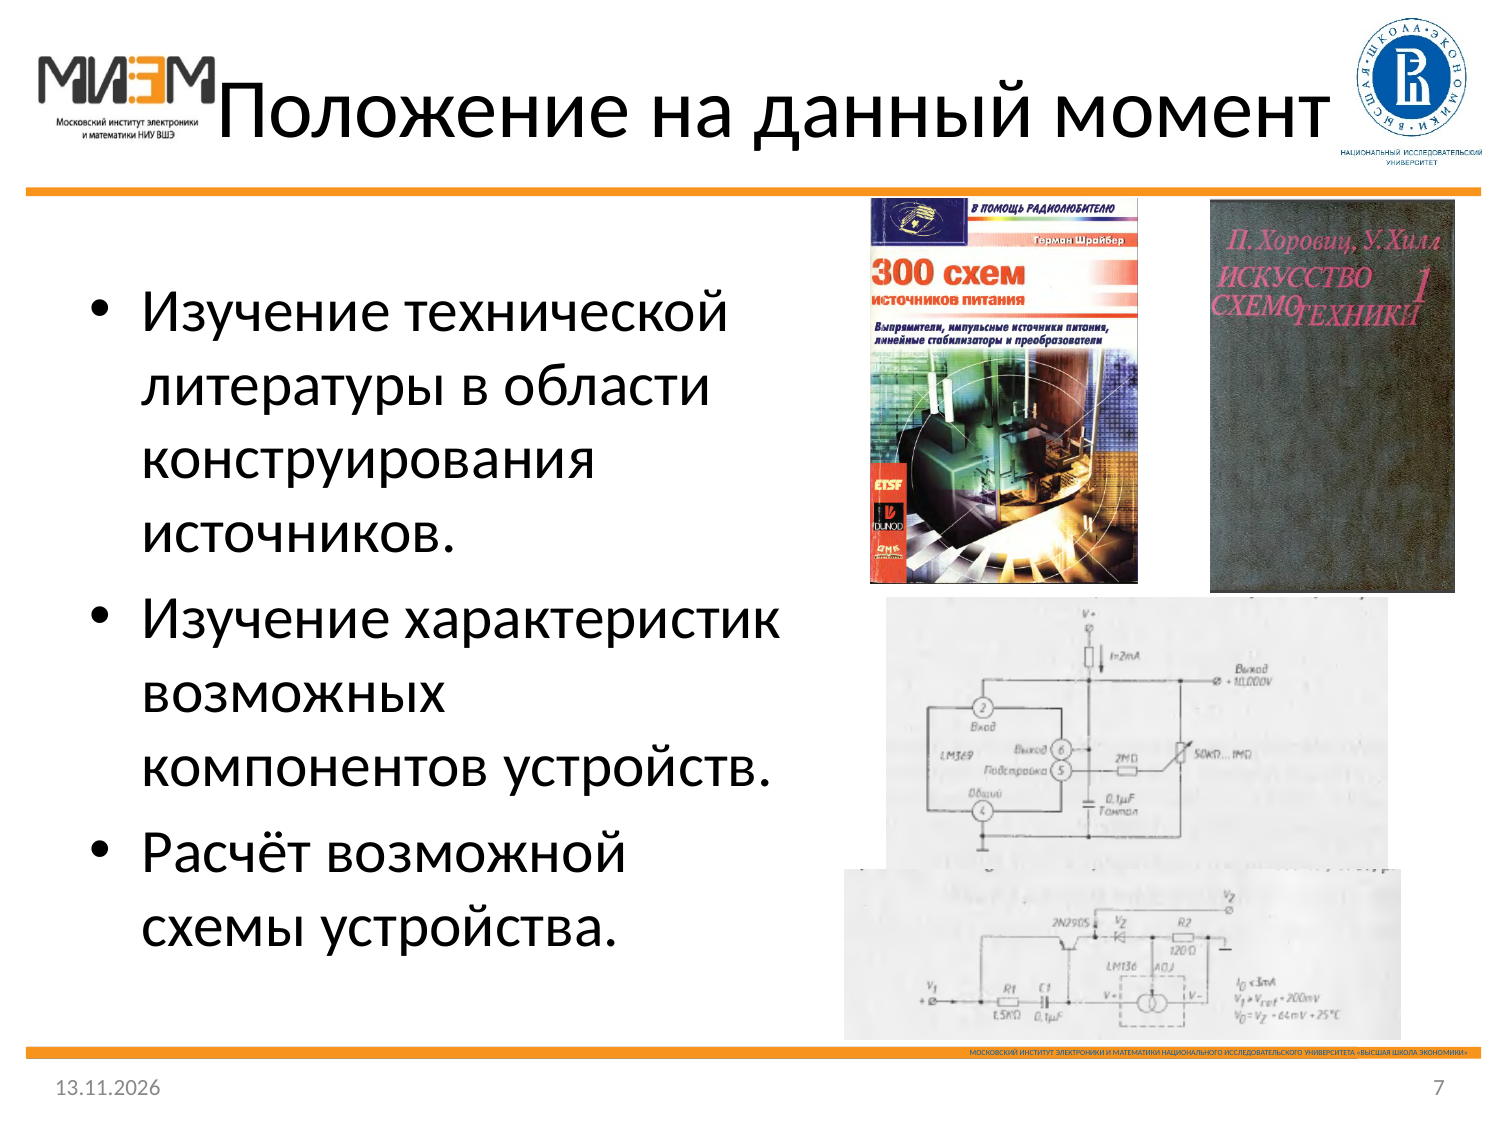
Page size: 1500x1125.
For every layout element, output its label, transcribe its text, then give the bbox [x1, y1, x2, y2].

list Изучение технической литературы в области конструирования источников. Изучение характеристик возможных компонентов устройств. Расчёт возможной схемы устройства. [75, 262, 798, 1005]
picture [1341, 18, 1482, 165]
title Положение на данный момент [123, 45, 1425, 233]
picture [844, 198, 1455, 1040]
picture [870, 198, 1138, 585]
picture [27, 23, 227, 166]
